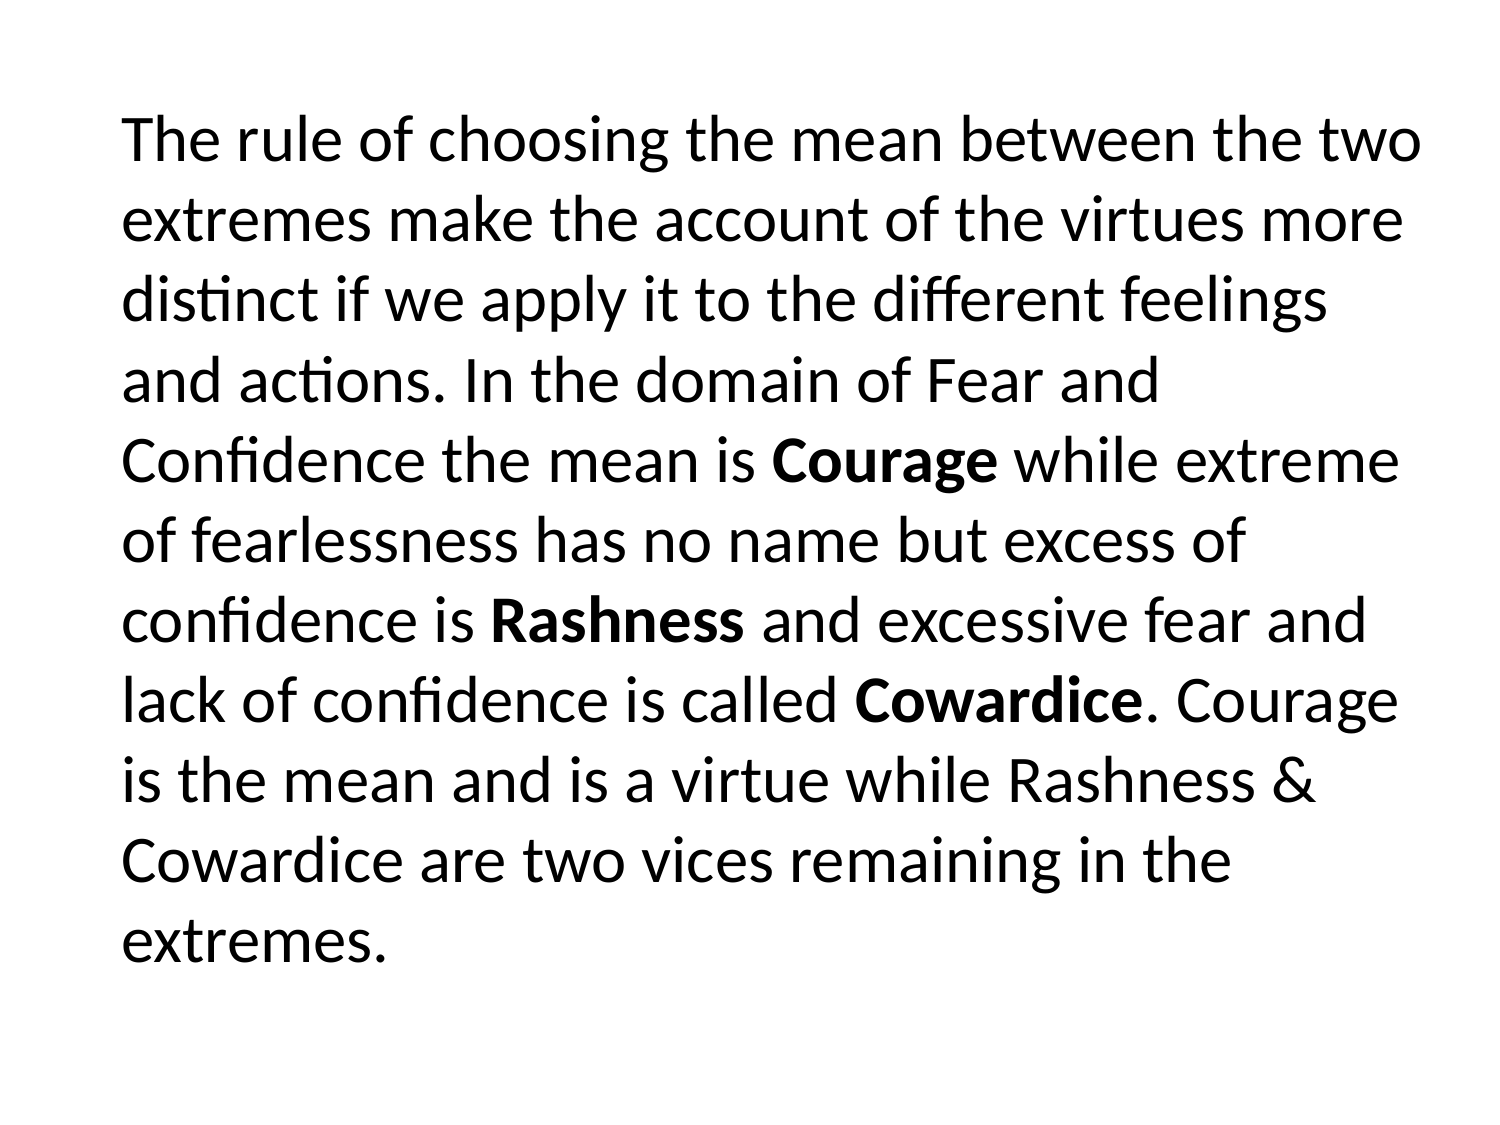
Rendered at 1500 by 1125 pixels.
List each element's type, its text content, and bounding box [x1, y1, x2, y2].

list The rule of choosing the mean between the two extremes make the account of the virtues more distinct if we apply it to the different feelings and actions. In the domain of Fear and Confidence the mean is Courage while extreme of fearlessness has no name but excess of confidence is Rashness and excessive fear and lack of confidence is called Cowardice. Courage is the mean and is a virtue while Rashness & Cowardice are two vices remaining in the extremes. [50, 87, 1450, 1050]
